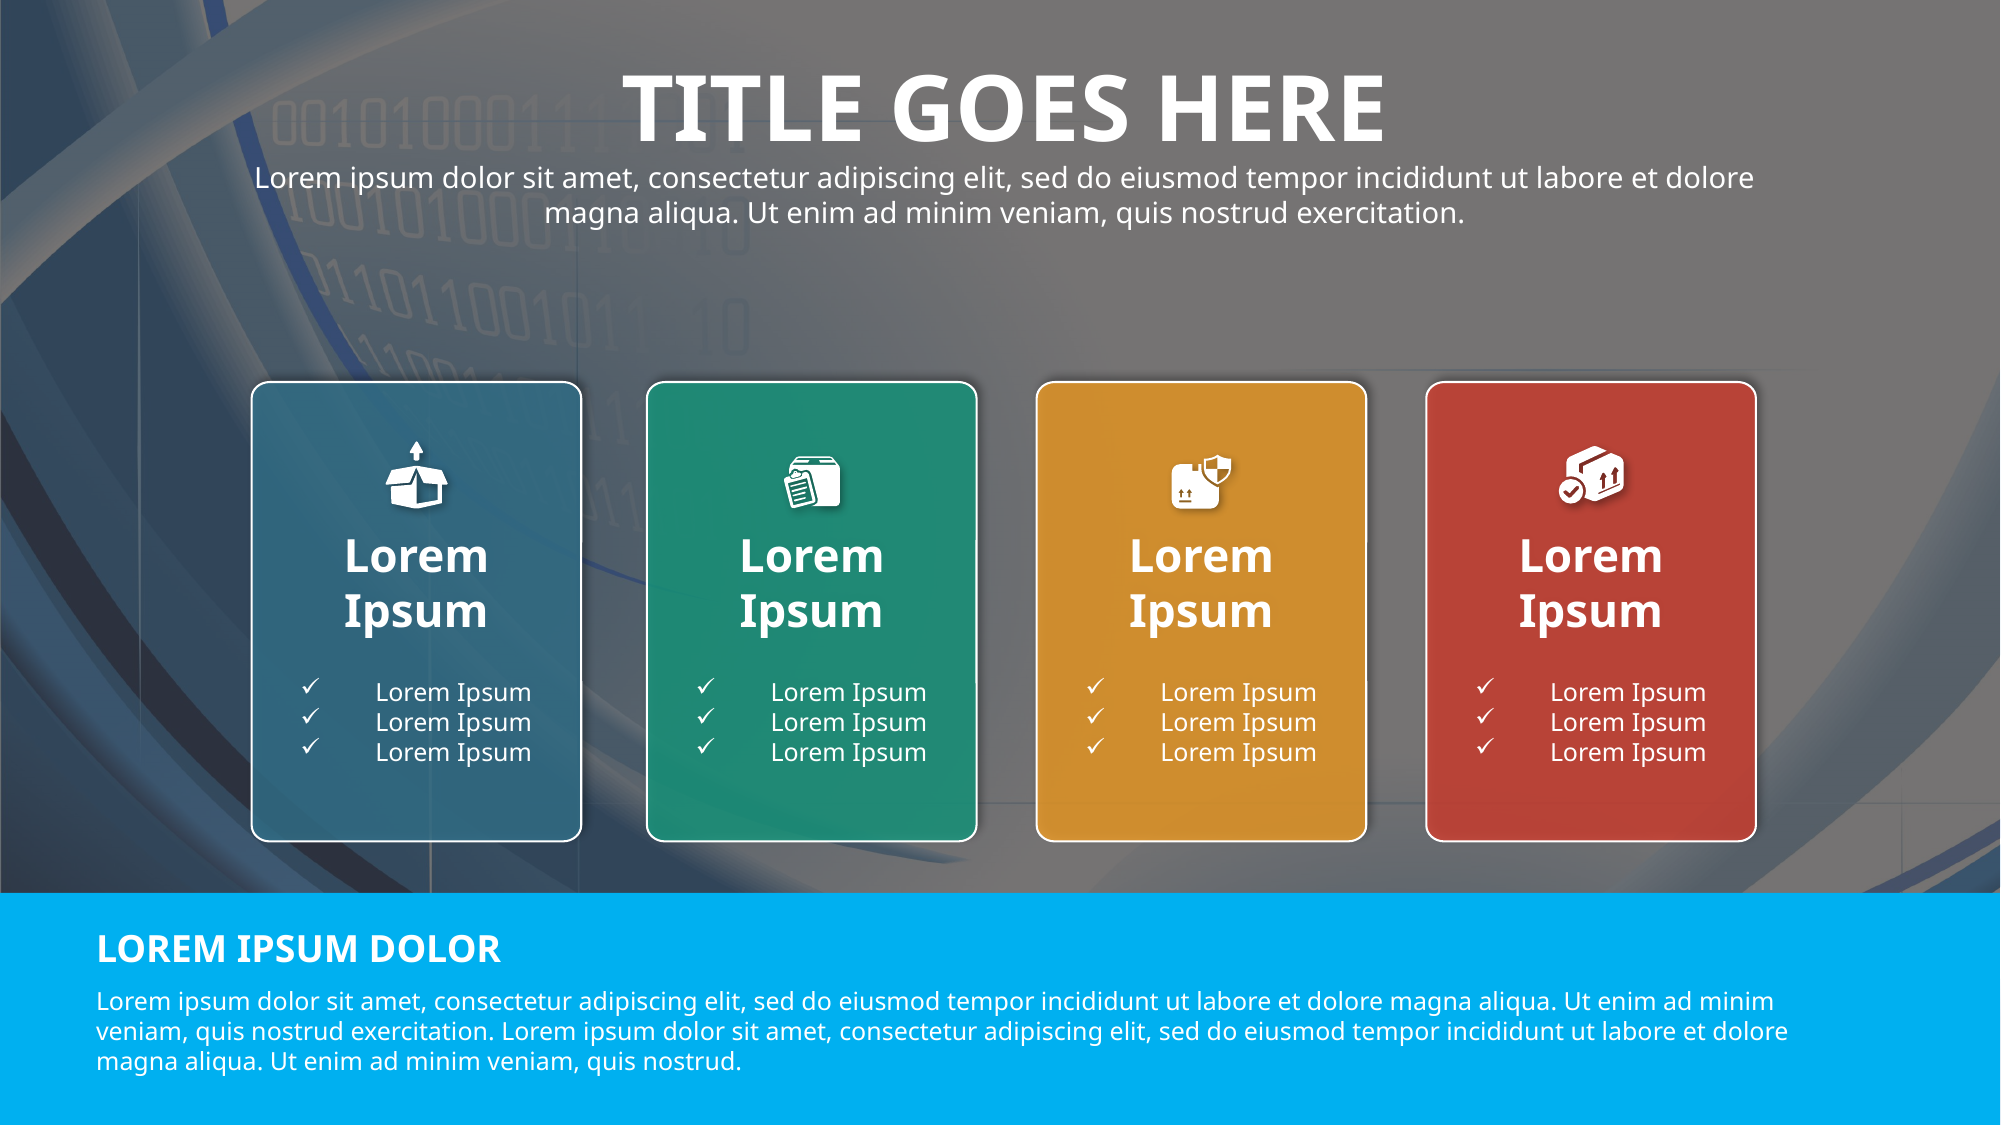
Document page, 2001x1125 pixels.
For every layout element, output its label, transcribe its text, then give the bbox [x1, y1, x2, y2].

text_box Lorem Ipsum Lorem Ipsum Lorem Ipsum Lorem Ipsum [1425, 380, 1757, 843]
text_box Lorem Ipsum Lorem Ipsum Lorem Ipsum Lorem Ipsum [250, 380, 583, 843]
text_box Lorem Ipsum Lorem Ipsum Lorem Ipsum Lorem Ipsum [1035, 380, 1368, 843]
text_box [385, 465, 448, 509]
text_box LOREM IPSUM DOLOR Lorem ipsum dolor sit amet, consectetur adipiscing elit, sed do eiusmod tempor incididunt ut labore et dolore magna aliqua. Ut enim ad minim veniam, quis nostrud exercitation. Lorem ipsum dolor sit amet, consectetur adipiscing elit, sed do eiusmod tempor incididunt ut labore et dolore magna aliqua. Ut enim ad minim veniam, quis nostrud. [81, 918, 1818, 1083]
text_box [1566, 446, 1624, 502]
text_box Lorem Ipsum Lorem Ipsum Lorem Ipsum Lorem Ipsum [645, 380, 978, 843]
text_box [1171, 454, 1232, 509]
text_box [0, 892, 2000, 1125]
text_box [1558, 479, 1584, 504]
text_box [784, 456, 840, 509]
text_box [409, 441, 423, 461]
text_box TITLE GOES HERE Lorem ipsum dolor sit amet, consectetur adipiscing elit, sed do eiusmod tempor incididunt ut labore et dolore magna aliqua. Ut enim ad minim veniam, quis nostrud exercitation. [192, 42, 1818, 237]
